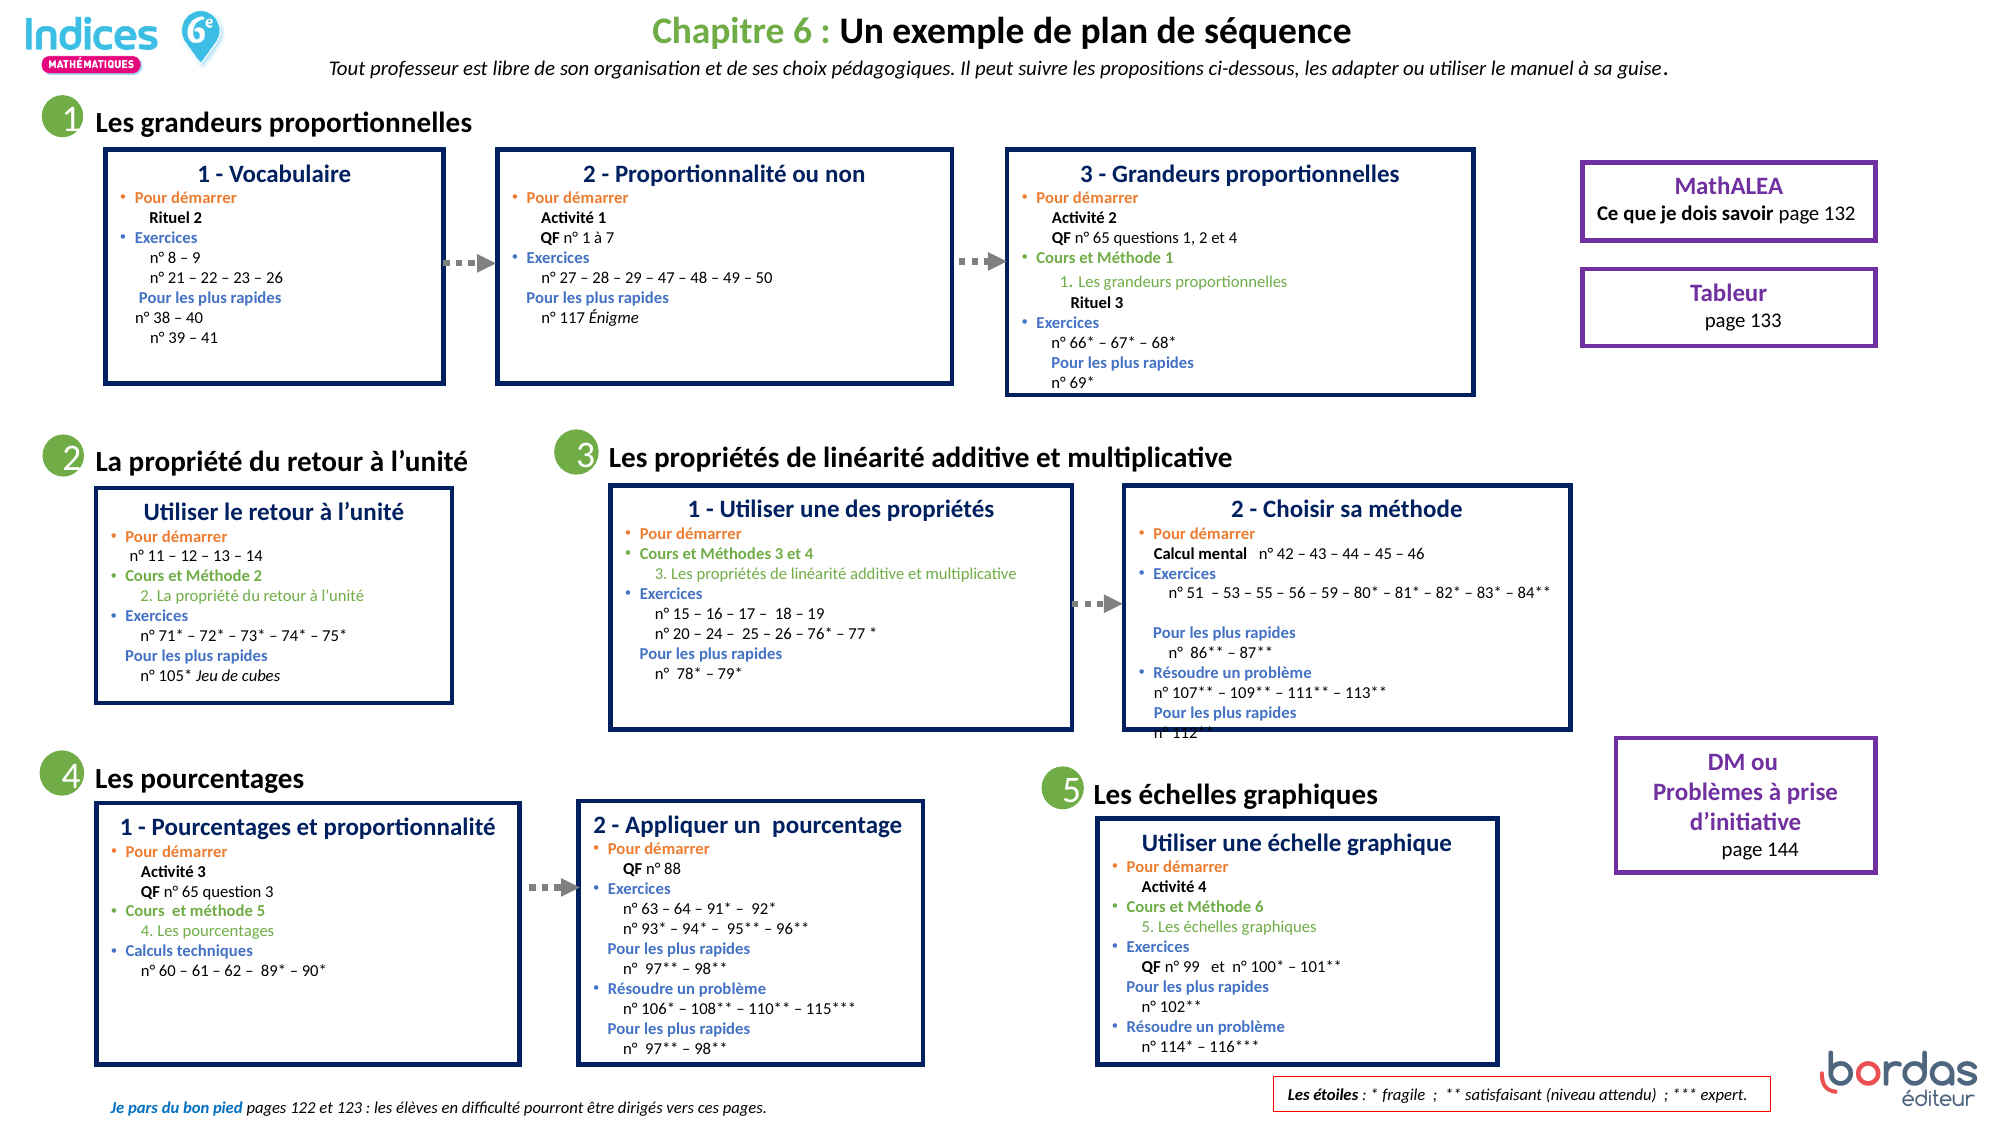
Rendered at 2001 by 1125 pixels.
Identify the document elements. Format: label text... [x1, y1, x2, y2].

picture [1809, 1046, 1986, 1111]
text_box Je pars du bon pied pages 122 et 123 : les élèves en difficulté pourront être dirigés vers ces pages. [95, 1089, 937, 1124]
text_box 3 [554, 429, 594, 475]
text_box 2 - Appliquer un pourcentage Pour démarrer QF n° 88 Exercices n° 63 – 64 – 91* – 92* n° 93* – 94* – 95** – 96** Pour les plus rapides n° 97** – 98** Résoudre un problème n° 106* – 108** – 110** – 115*** Pour les plus rapides n° 97** – 98** [578, 800, 924, 1065]
text_box MathALEA Ce que je dois savoir page 132 [1581, 161, 1877, 242]
text_box Chapitre 6 : Un exemple de plan de séquence Tout professeur est libre de son organisation et de ses choix pédagogiques. Il peut suivre les propositions ci-dessous, les adapter ou utiliser le manuel à sa guise. [297, 0, 1717, 88]
text_box 5 [1041, 766, 1078, 810]
text_box 2 [42, 434, 80, 477]
text_box DM ou Problèmes à prise d’initiative page 144 [1615, 737, 1877, 873]
text_box La propriété du retour à l’unité [80, 434, 484, 485]
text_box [105, 149, 1474, 395]
text_box Les pourcentages [80, 752, 320, 802]
text_box 1 - Utiliser une des propriétés Pour démarrer Cours et Méthodes 3 et 4 3. Les propriétés de linéarité additive et multiplicative Exercices n° 15 – 16 – 17 – 18 – 19 n° 20 – 24 – 25 – 26 – 76* – 77 * Pour les plus rapides n° 78* – 79* [609, 484, 1073, 731]
text_box 1 - Pourcentages et proportionnalité Pour démarrer Activité 3 QF n° 65 question 3 Cours et méthode 5 4. Les pourcentages Calculs techniques n° 60 – 61 – 62 – 89* – 90* [95, 802, 521, 1065]
text_box 2 - Choisir sa méthode Pour démarrer Calcul mental n° 42 – 43 – 44 – 45 – 46 Exercices n° 51 – 53 – 55 – 56 – 59 – 80* – 81* – 82* – 83* – 84** Pour les plus rapides n° 86** – 87** Résoudre un problème n° 107** – 109** – 111** – 113** Pour les plus rapides n° 112** [1123, 484, 1571, 730]
text_box Utiliser une échelle graphique Pour démarrer Activité 4 Cours et Méthode 6 5. Les échelles graphiques Exercices QF n° 99 et n° 100* – 101** Pour les plus rapides n° 102** Résoudre un problème n° 114* – 116*** [1096, 818, 1498, 1066]
text_box Les propriétés de linéarité additive et multiplicative [594, 431, 1254, 481]
text_box Utiliser le retour à l’unité Pour démarrer n° 11 – 12 – 13 – 14 Cours et Méthode 2 2. La propriété du retour à l’unité Exercices n° 71* – 72* – 73* – 74* – 75* Pour les plus rapides n° 105* Jeu de cubes [95, 487, 453, 704]
text_box Les échelles graphiques [1078, 767, 1479, 818]
text_box Tableur page 133 [1581, 268, 1877, 347]
text_box 4 [39, 750, 80, 796]
text_box 1 [41, 95, 84, 138]
picture [22, 10, 225, 76]
text_box Les grandeurs proportionnelles [80, 95, 488, 146]
text_box Les étoiles : * fragile ; ** satisfaisant (niveau attendu) ; *** expert. [1273, 1076, 1771, 1112]
